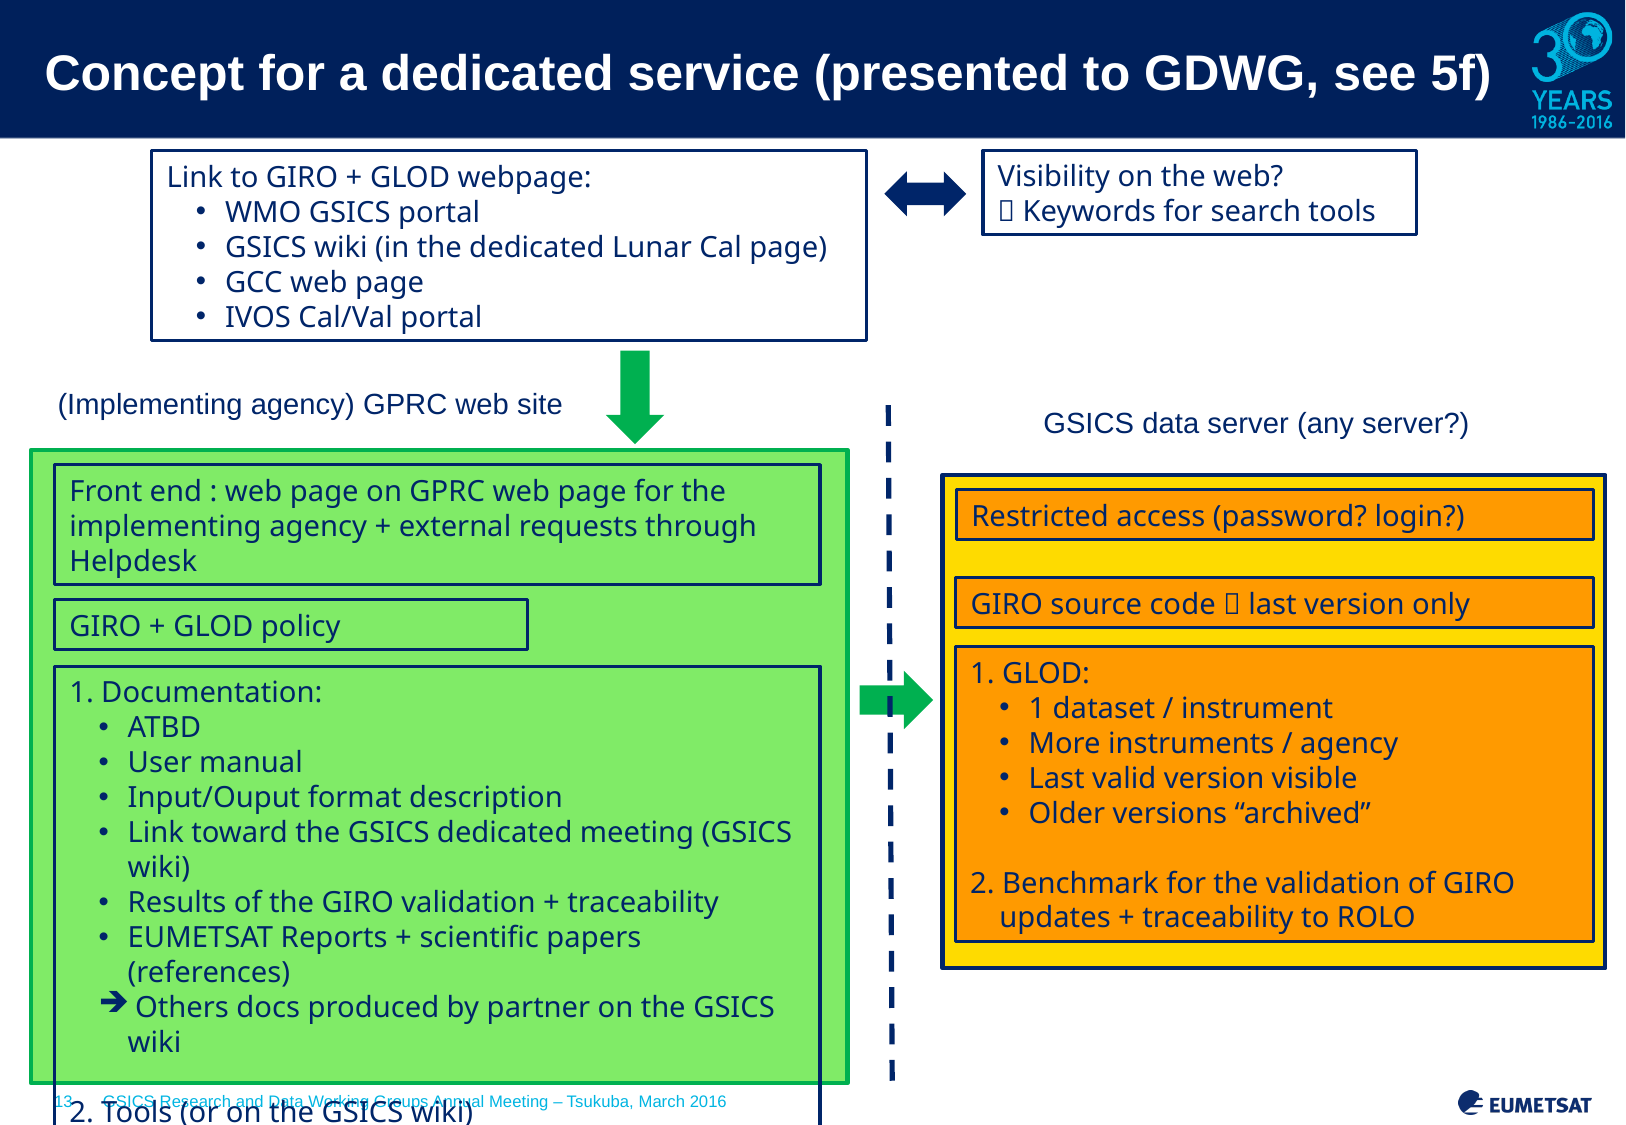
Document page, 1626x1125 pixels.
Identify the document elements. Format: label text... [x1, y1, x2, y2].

text_box [605, 351, 665, 445]
text_box [31, 450, 848, 1084]
text_box GIRO source code  last version only [955, 577, 1594, 628]
text_box (Implementing agency) GPRC web site [42, 377, 600, 428]
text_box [887, 404, 893, 1082]
text_box [859, 685, 882, 715]
text_box Restricted access (password? login?) [956, 489, 1594, 540]
text_box GIRO + GLOD policy [54, 599, 528, 650]
text_box [942, 474, 1606, 969]
picture [0, 0, 1626, 1125]
text_box 1. Documentation: ATBD User manual Input/Ouput format description Link toward the GSICS dedicated meeting (GSICS wiki) Results of the GIRO validation + traceability EUMETSAT Reports + scientific papers (references) Others docs produced by partner on the GSICS wiki 2. Tools (or on the GSICS wiki) [54, 666, 821, 1125]
text_box [897, 670, 934, 730]
text_box 1. GLOD: 1 dataset / instrument More instruments / agency Last valid version visible Older versions “archived” 2. Benchmark for the validation of GIRO updates + traceability to ROLO [955, 646, 1594, 942]
title Concept for a dedicated service (presented to GDWG, see 5f) [0, 0, 1608, 141]
text_box Front end : web page on GPRC web page for the implementing agency + external requests through Helpdesk [54, 464, 821, 585]
text_box GSICS data server (any server?) [1028, 397, 1508, 447]
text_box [151, 150, 1417, 343]
